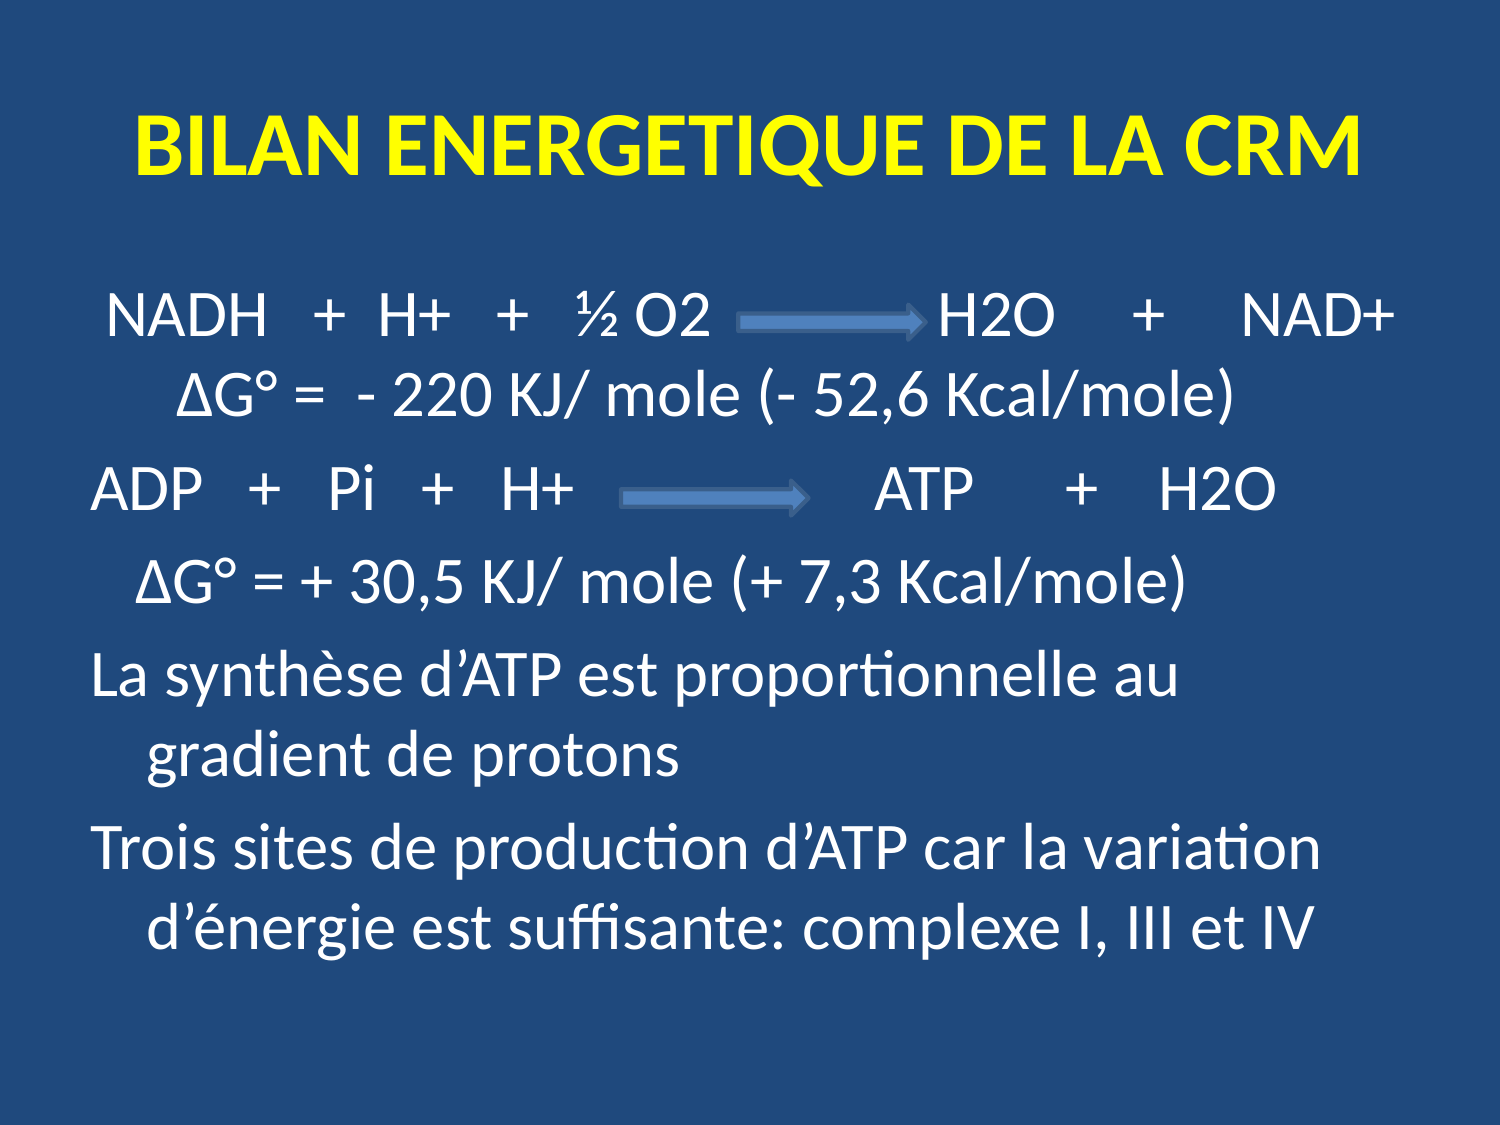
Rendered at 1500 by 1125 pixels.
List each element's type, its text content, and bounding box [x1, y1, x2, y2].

list NADH + H+ + ½ O2 H2O + NAD+ ΔG° = - 220 KJ/ mole (- 52,6 Kcal/mole) ADP + Pi + H+ ATP + H2O ΔG° = + 30,5 KJ/ mole (+ 7,3 Kcal/mole) La synthèse d’ATP est proportionnelle au gradient de protons Trois sites de production d’ATP car la variation d’énergie est suffisante: complexe I, III et IV [75, 262, 1425, 1005]
text_box [736, 302, 928, 342]
title BILAN ENERGETIQUE DE LA CRM [75, 45, 1425, 233]
text_box [618, 478, 811, 518]
